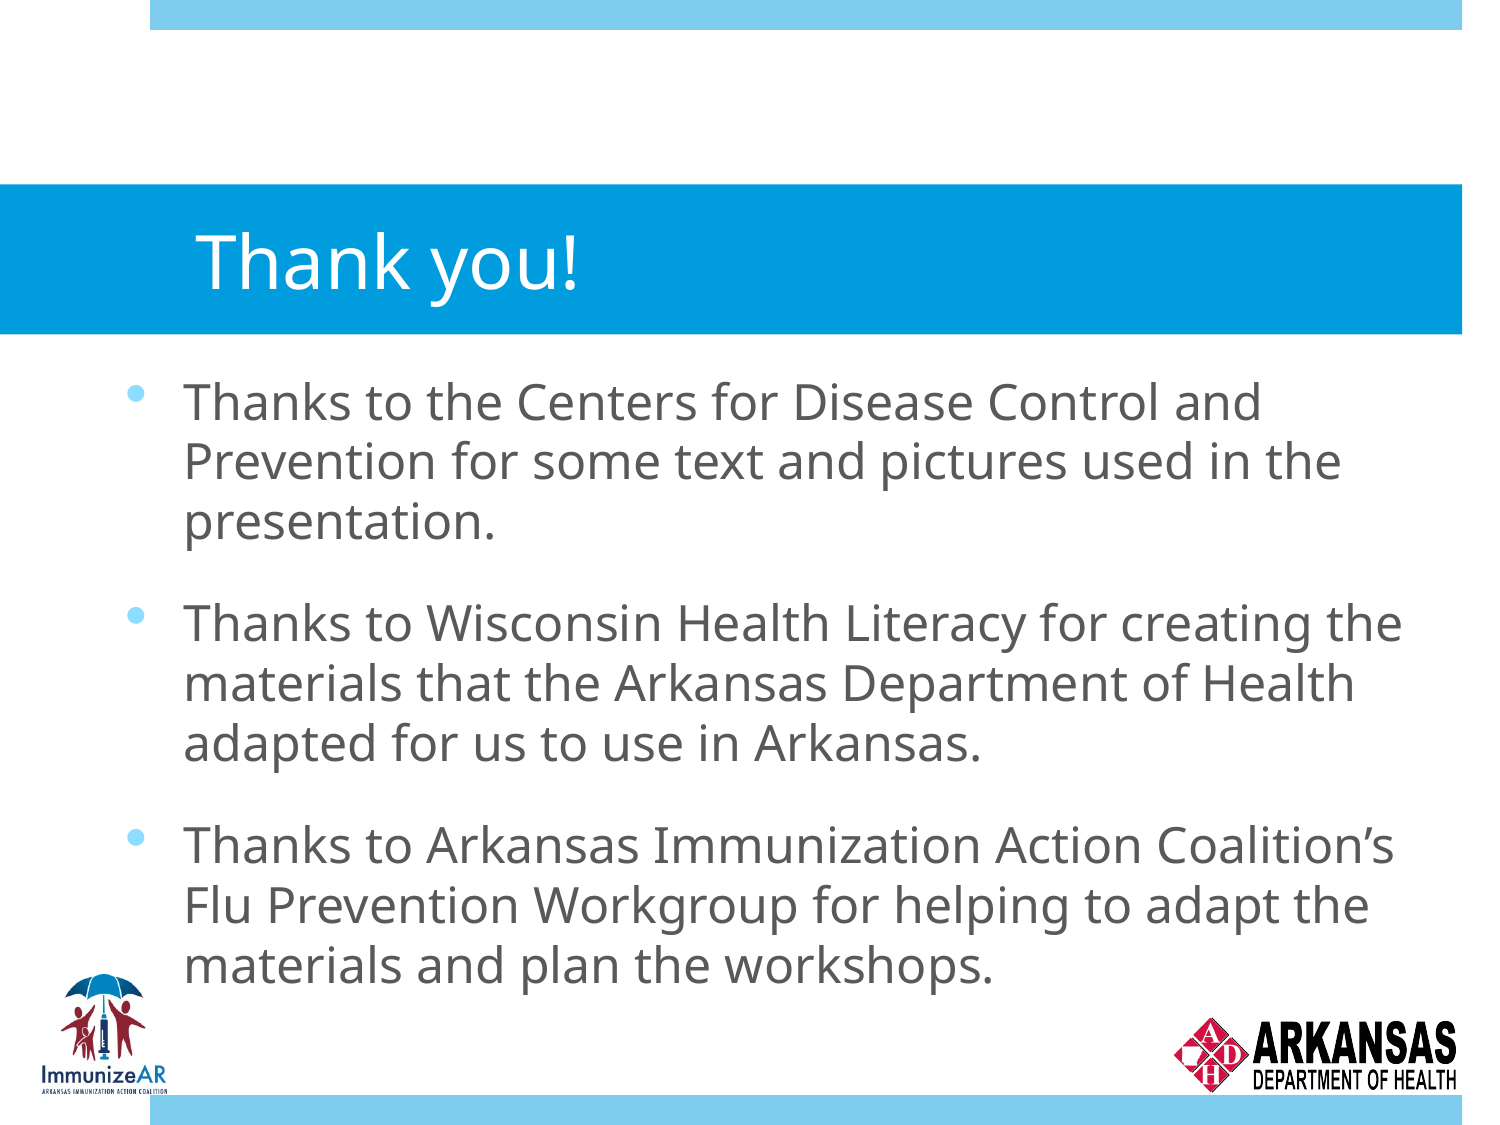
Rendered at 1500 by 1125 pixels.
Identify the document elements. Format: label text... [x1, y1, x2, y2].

picture [42, 974, 167, 1094]
list Thanks to the Centers for Disease Control and Prevention for some text and pictures used in the presentation. Thanks to Wisconsin Health Literacy for creating the materials that the Arkansas Department of Health adapted for us to use in Arkansas. Thanks to Arkansas Immunization Action Coalition’s Flu Prevention Workgroup for helping to adapt the materials and plan the workshops. [112, 362, 1451, 1001]
picture [1173, 1013, 1463, 1100]
title Thank you! [0, 184, 1463, 335]
